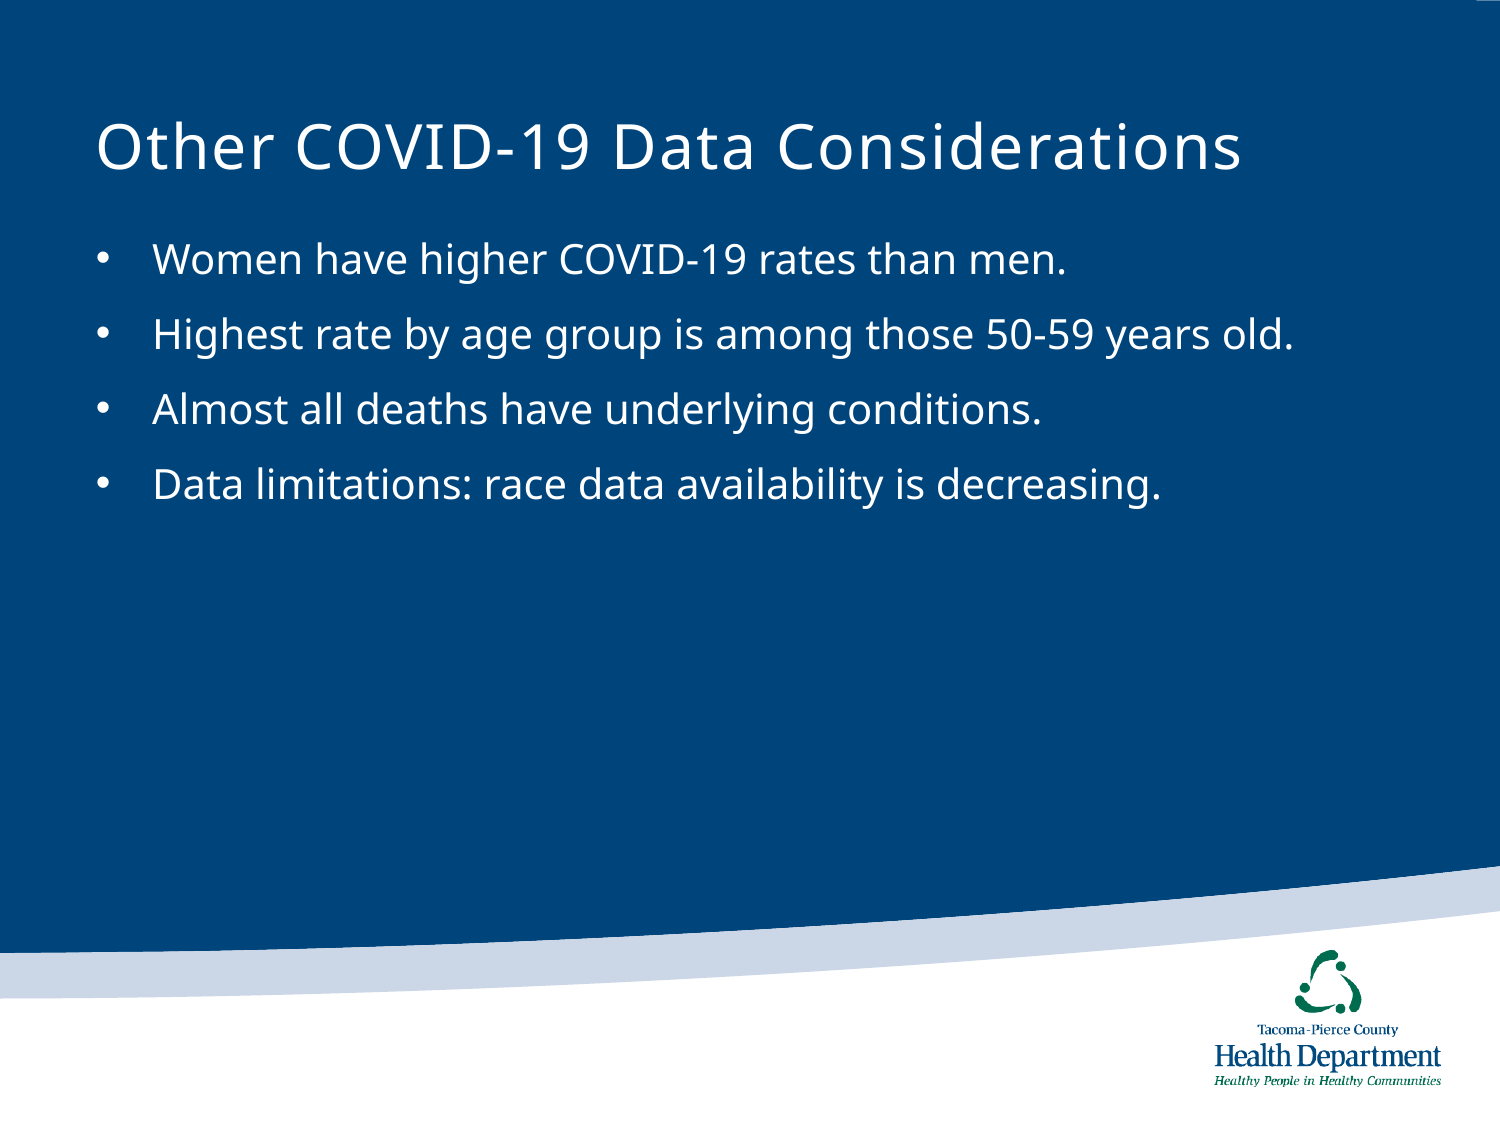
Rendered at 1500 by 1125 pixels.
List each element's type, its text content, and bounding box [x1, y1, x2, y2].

title Other COVID-19 Data Considerations [95, 106, 1447, 232]
picture [1214, 950, 1441, 1087]
list Women have higher COVID-19 rates than men. Highest rate by age group is among those 50-59 years old. Almost all deaths have underlying conditions. Data limitations: race data availability is decreasing. [95, 232, 1447, 866]
